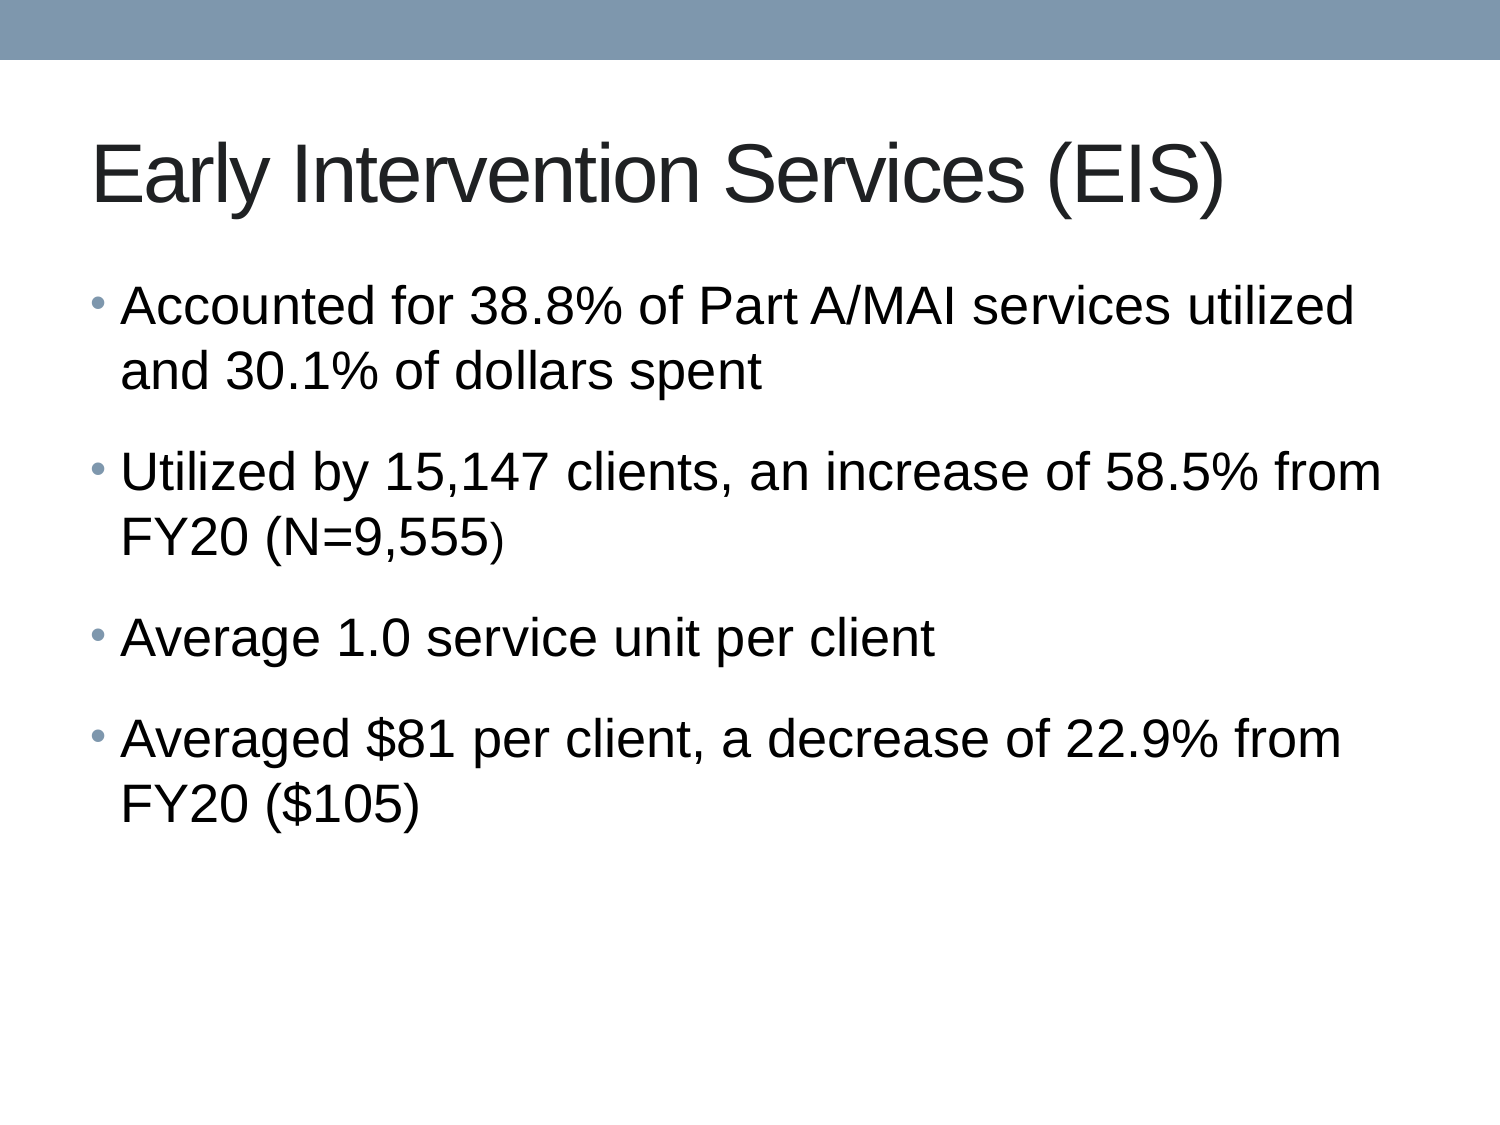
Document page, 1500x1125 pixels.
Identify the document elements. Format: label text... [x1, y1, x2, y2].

list Accounted for 38.8% of Part A/MAI services utilized and 30.1% of dollars spent Utilized by 15,147 clients, an increase of 58.5% from FY20 (N=9,555) Average 1.0 service unit per client Averaged $81 per client, a decrease of 22.9% from FY20 ($105) [75, 262, 1425, 1075]
title Early Intervention Services (EIS) [75, 87, 1479, 250]
